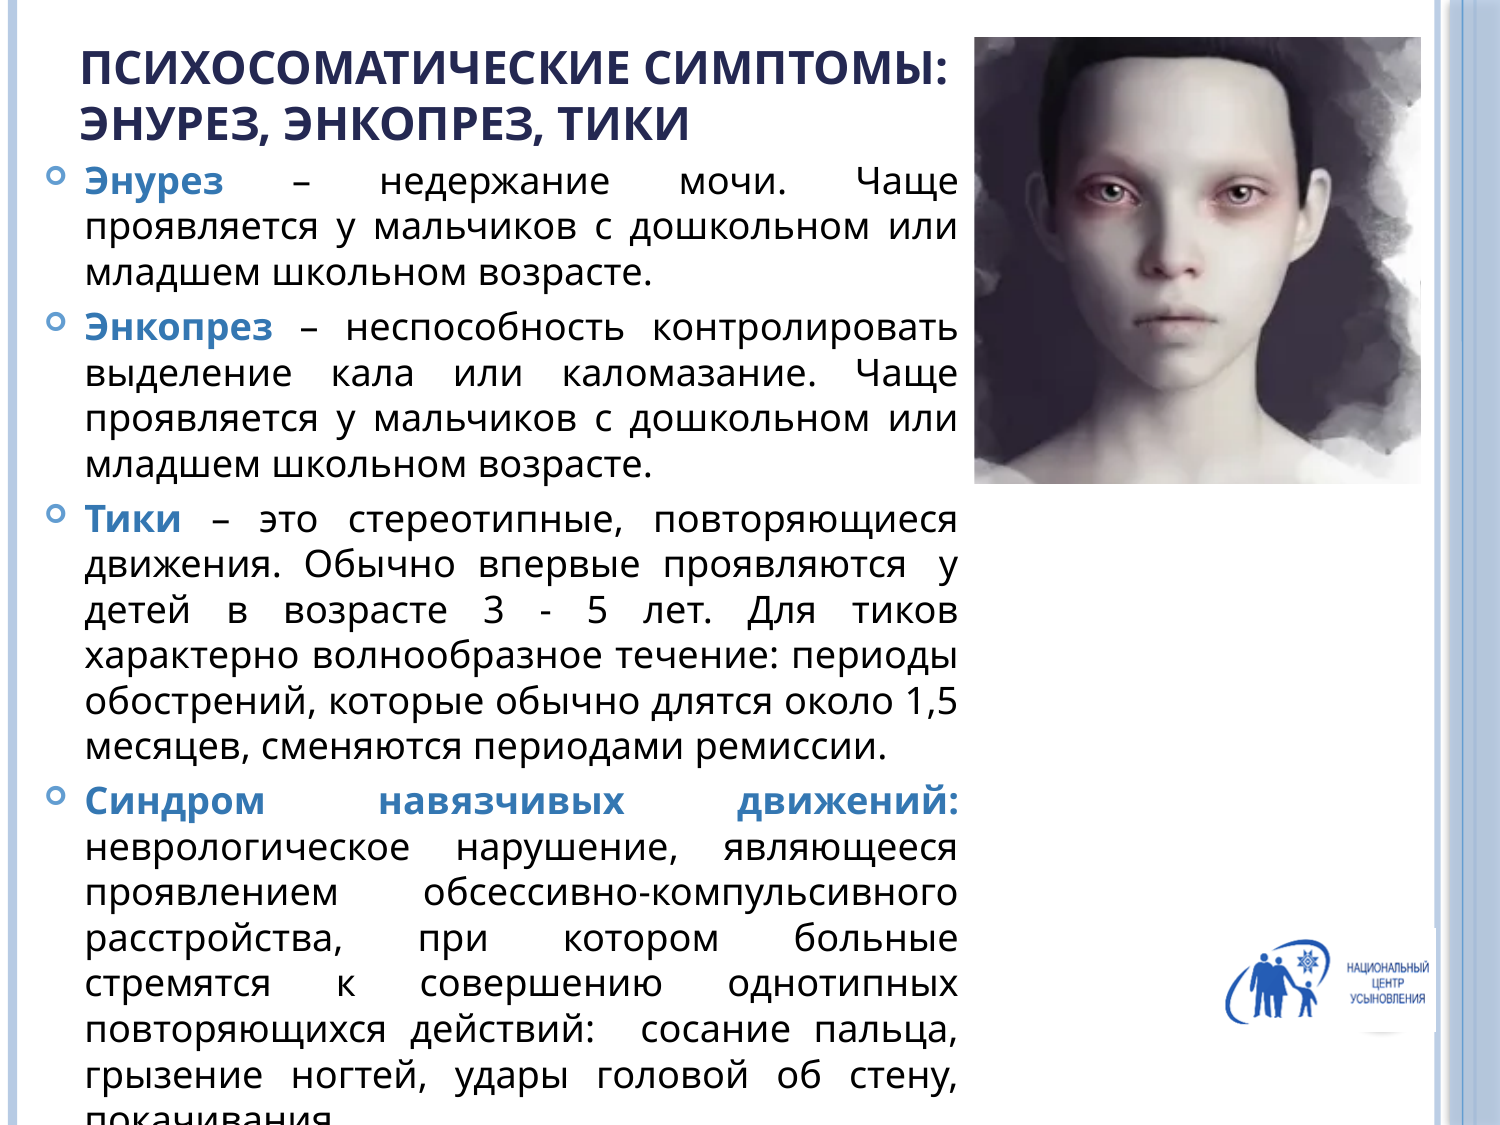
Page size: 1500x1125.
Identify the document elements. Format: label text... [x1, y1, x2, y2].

picture [973, 36, 1422, 485]
picture [1210, 928, 1437, 1033]
list Энурез – недержание мочи. Чаще проявляется у мальчиков с дошкольном или младшем школьном возрасте. Энкопрез – неспособность контролировать выделение кала или каломазание. Чаще проявляется у мальчиков с дошкольном или младшем школьном возрасте. Тики – это стереотипные, повторяющиеся движения. Обычно впервые проявляются у детей в возрасте 3 - 5 лет. Для тиков характерно волнообразное течение: периоды обострений, которые обычно длятся около 1,5 месяцев, сменяются периодами ремиссии. Синдром навязчивых движений: неврологическое нарушение, являющееся проявлением обсессивно-компульсивного расстройства, при котором больные стремятся к совершению однотипных повторяющихся действий: сосание пальца, грызение ногтей, удары головой об стену, покачивания. [29, 149, 975, 1125]
title Психосоматические симптомы: энурез, энкопрез, тики [64, 30, 1290, 149]
